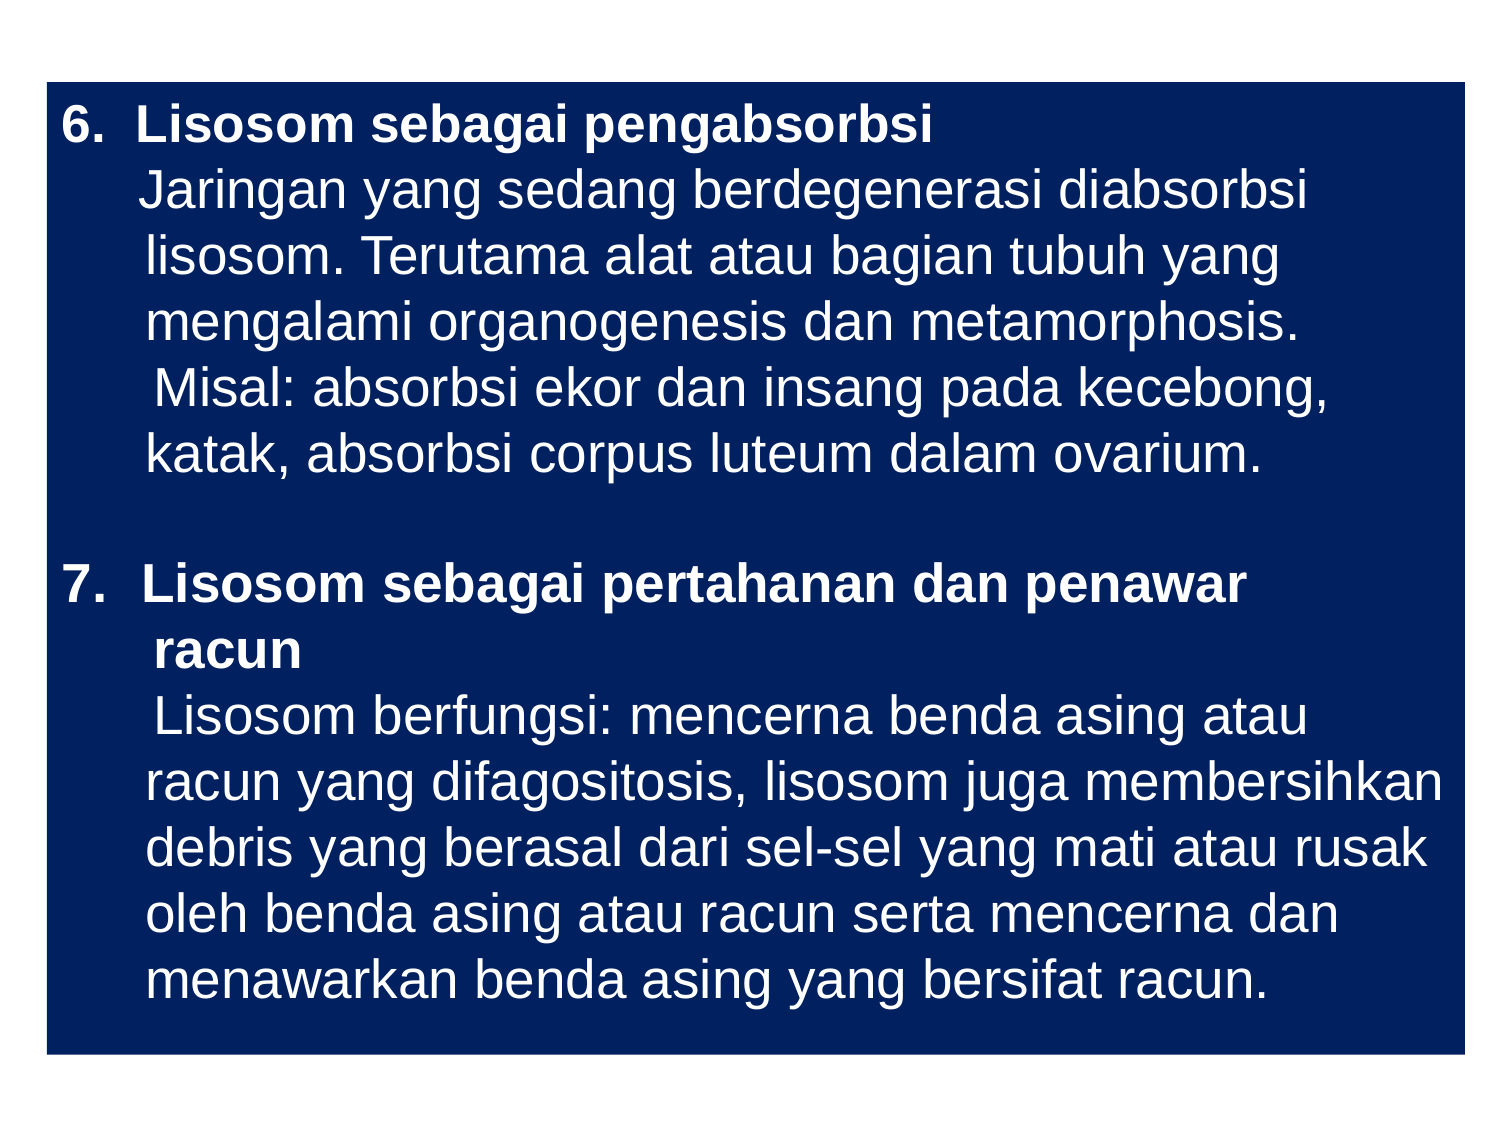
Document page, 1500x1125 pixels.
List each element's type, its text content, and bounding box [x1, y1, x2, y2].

subtitle 6. Lisosom sebagai pengabsorbsi Jaringan yang sedang berdegenerasi diabsorbsi lisosom. Terutama alat atau bagian tubuh yang mengalami organogenesis dan metamorphosis. Misal: absorbsi ekor dan insang pada kecebong, katak, absorbsi corpus luteum dalam ovarium. Lisosom sebagai pertahanan dan penawar racun Lisosom berfungsi: mencerna benda asing atau racun yang difagositosis, lisosom juga membersihkan debris yang berasal dari sel-sel yang mati atau rusak oleh benda asing atau racun serta mencerna dan menawarkan benda asing yang bersifat racun. [46, 82, 1465, 1055]
